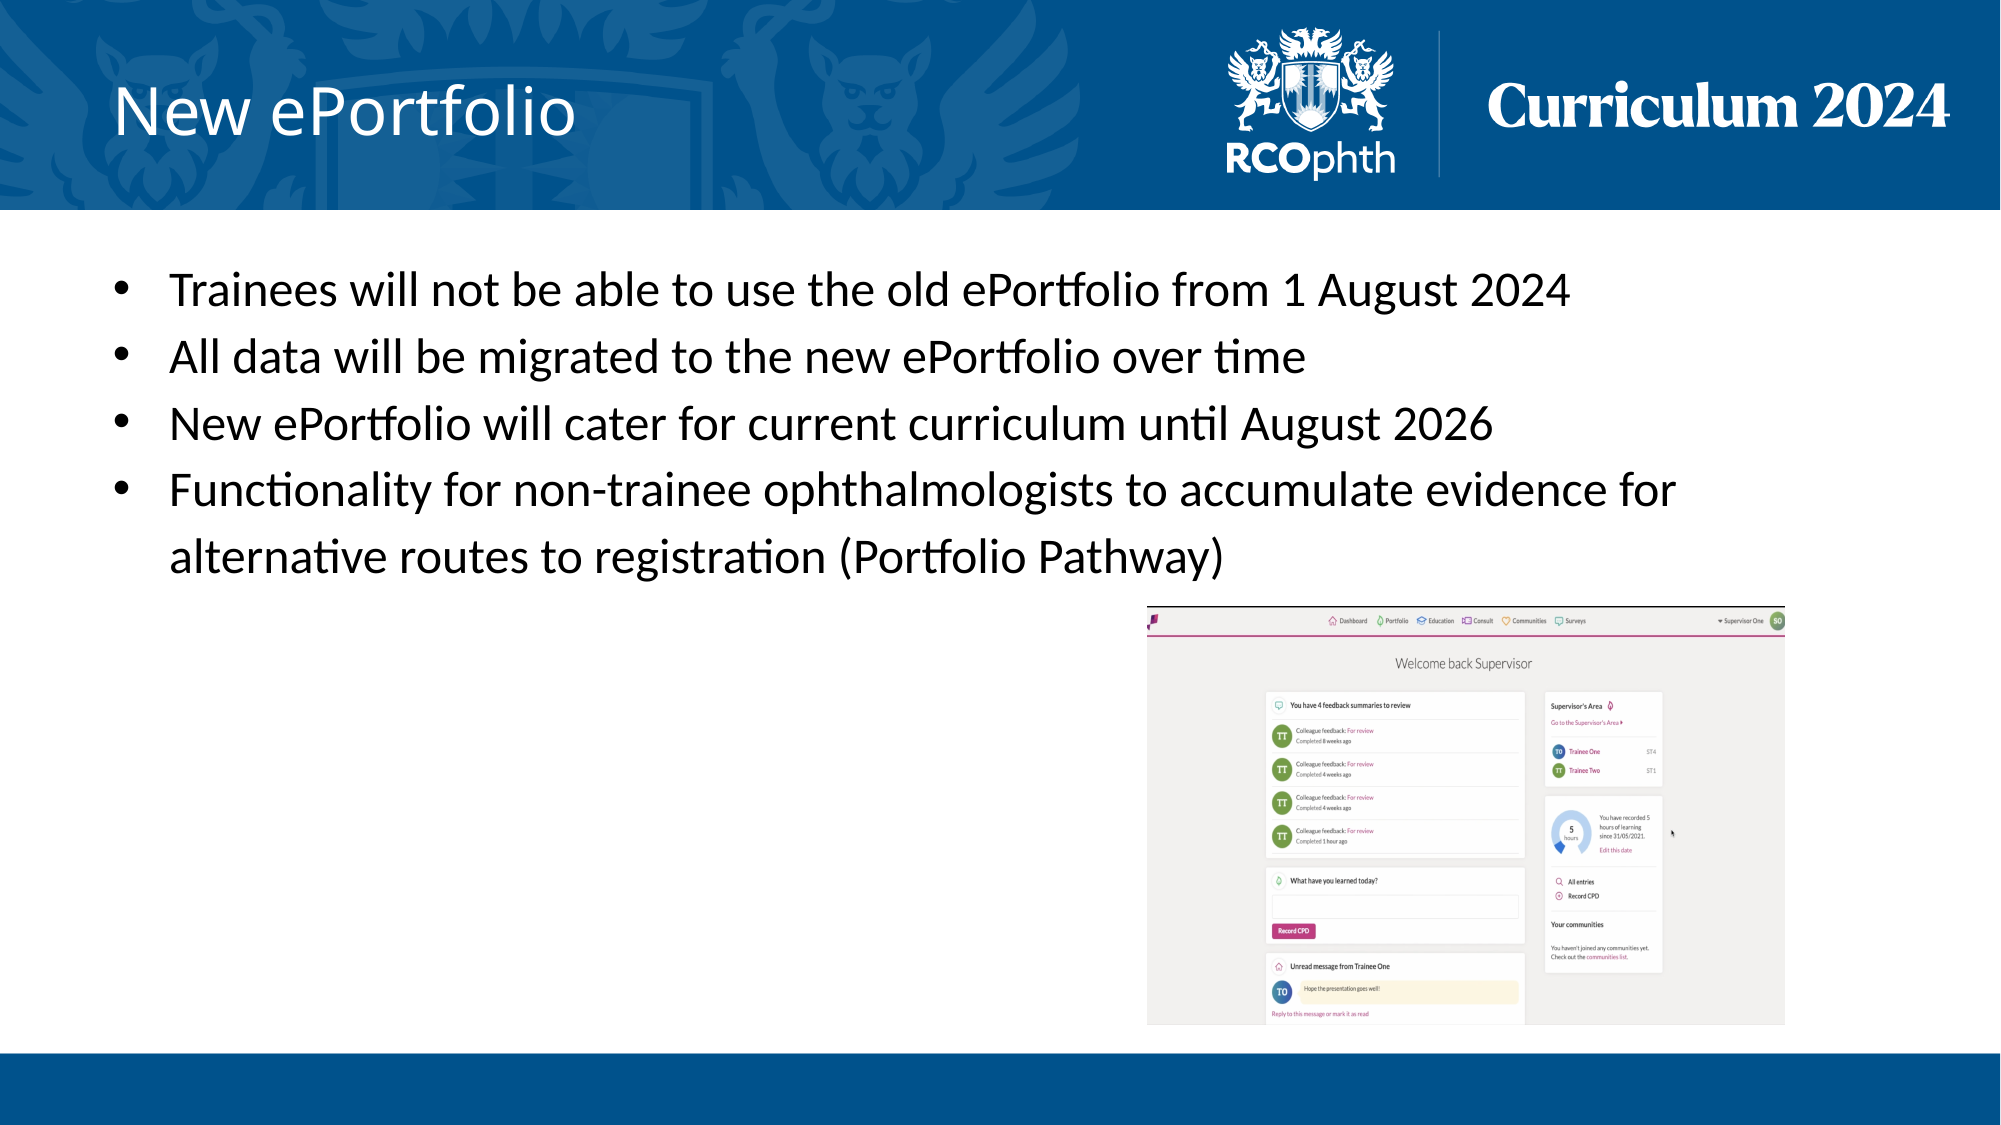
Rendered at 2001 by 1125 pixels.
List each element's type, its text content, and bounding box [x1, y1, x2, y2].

picture [0, 0, 2001, 1125]
text_box [327, 408, 1644, 607]
title New ePortfolio [112, 41, 1638, 186]
list Trainees will not be able to use the old ePortfolio from 1 August 2024 All data will be migrated to the new ePortfolio over time New ePortfolio will cater for current curriculum until August 2026 Functionality for non-trainee ophthalmologists to accumulate evidence for alternative routes to registration (Portfolio Pathway) [112, 250, 1904, 908]
